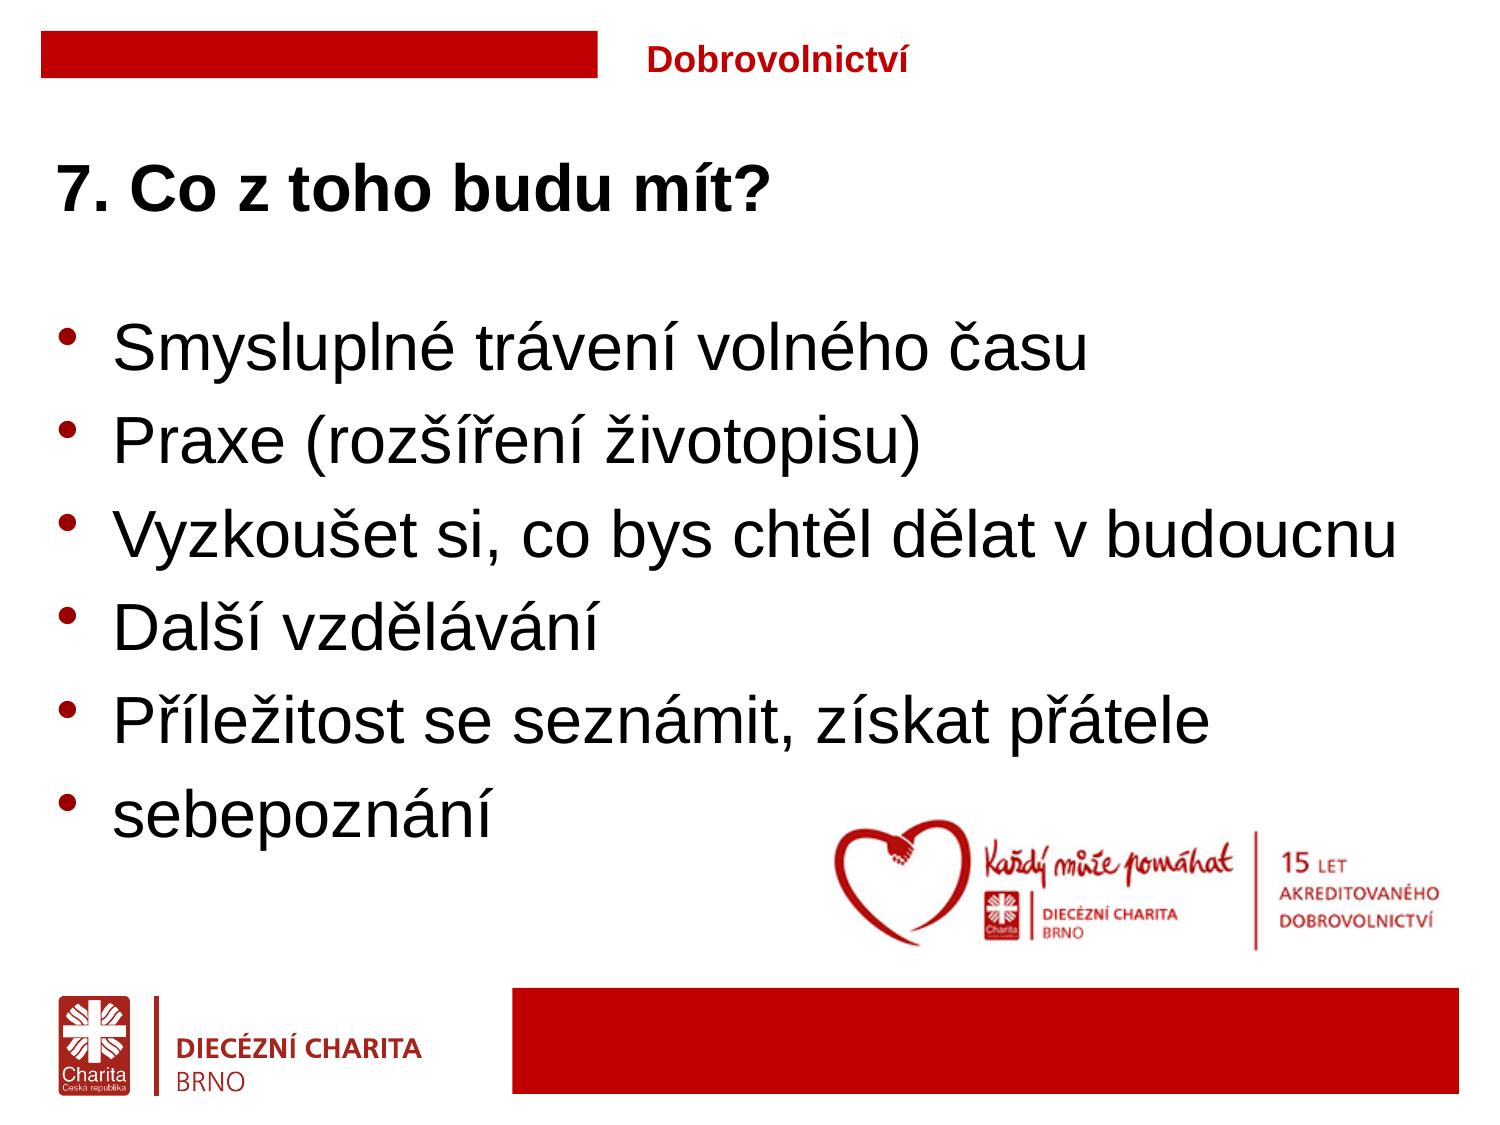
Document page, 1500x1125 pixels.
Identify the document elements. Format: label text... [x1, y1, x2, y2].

list Smysluplné trávení volného času Praxe (rozšíření životopisu) Vyzkoušet si, co bys chtěl dělat v budoucnu Další vzdělávání Příležitost se seznámit, získat přátele sebepoznání [41, 233, 1459, 941]
text_box 7. Co z toho budu mít? [41, 137, 1424, 232]
picture [833, 800, 1460, 983]
text_box Dobrovolnictví [631, 28, 1424, 88]
